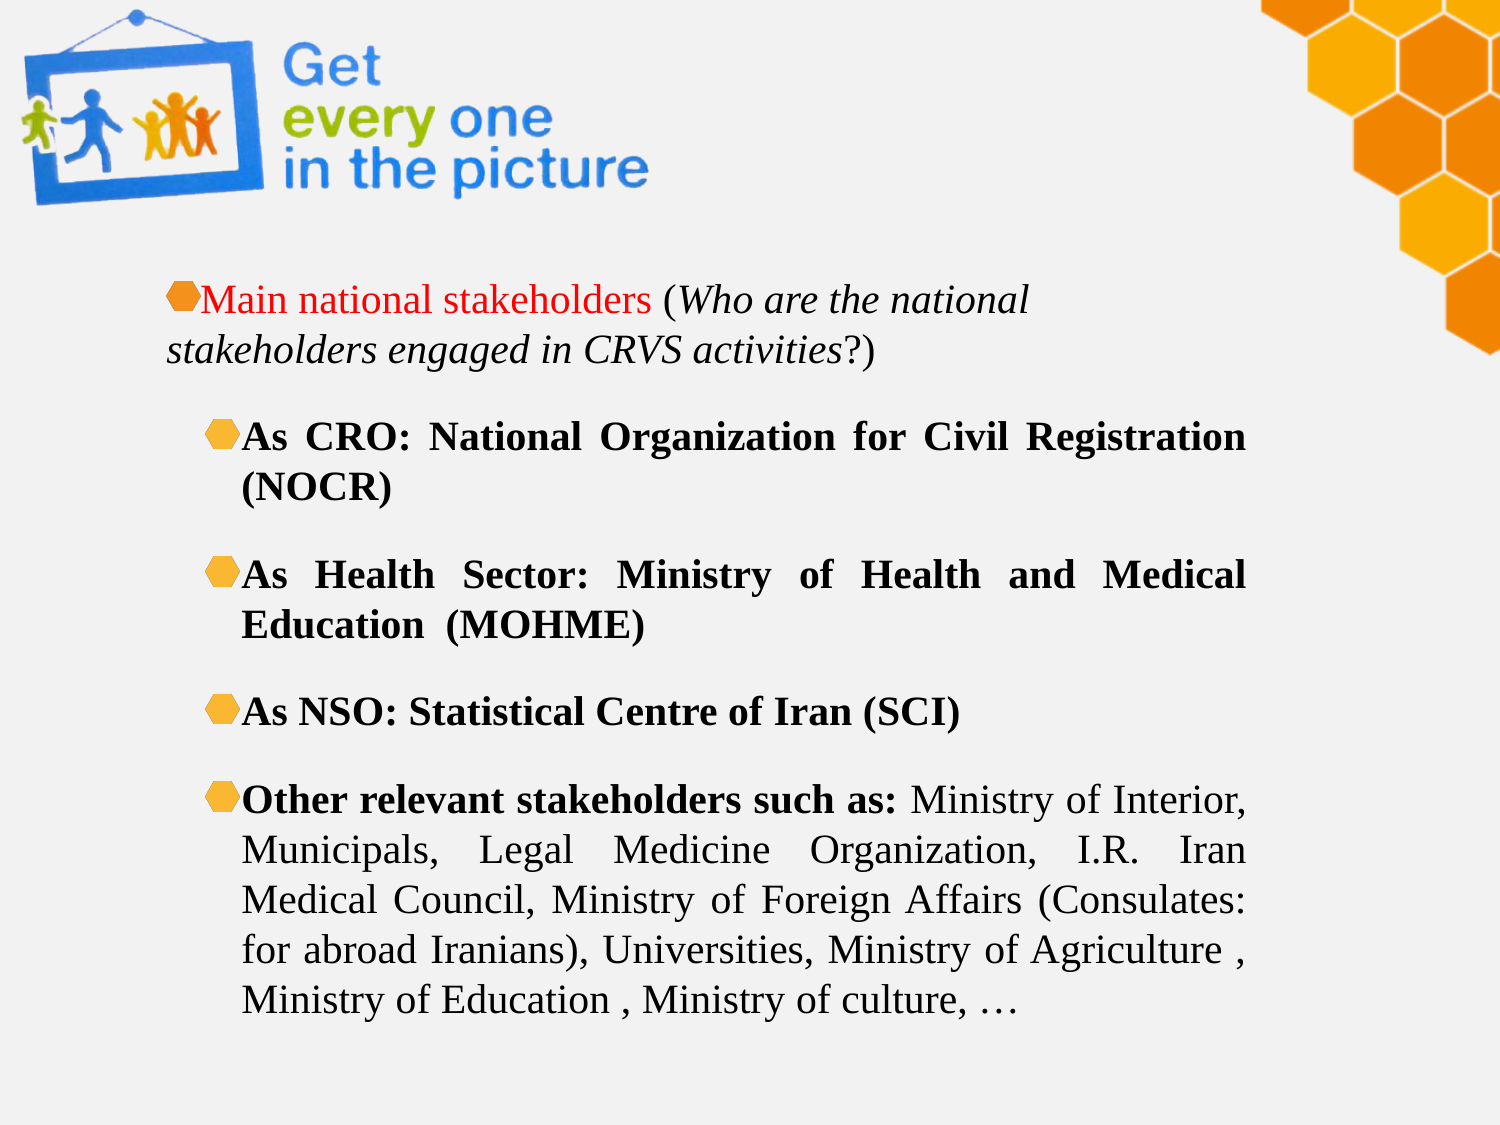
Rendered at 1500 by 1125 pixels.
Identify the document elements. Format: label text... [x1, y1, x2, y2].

picture [205, 556, 236, 587]
picture [166, 281, 196, 311]
picture [1215, 0, 1500, 356]
picture [205, 781, 236, 812]
text_box Main national stakeholders (Who are the national stakeholders engaged in CRVS activities?) As CRO: National Organization for Civil Registration (NOCR) As Health Sector: Ministry of Health and Medical Education (MOHME) As NSO: Statistical Centre of Iran (SCI) Other relevant stakeholders such as: Ministry of Interior, Municipals, Legal Medicine Organization, I.R. Iran Medical Council, Ministry of Foreign Affairs (Consulates: for abroad Iranians), Universities, Ministry of Agriculture , Ministry of Education , Ministry of culture, … [151, 264, 1262, 1117]
picture [205, 419, 236, 449]
picture [0, 0, 680, 239]
picture [205, 694, 236, 724]
